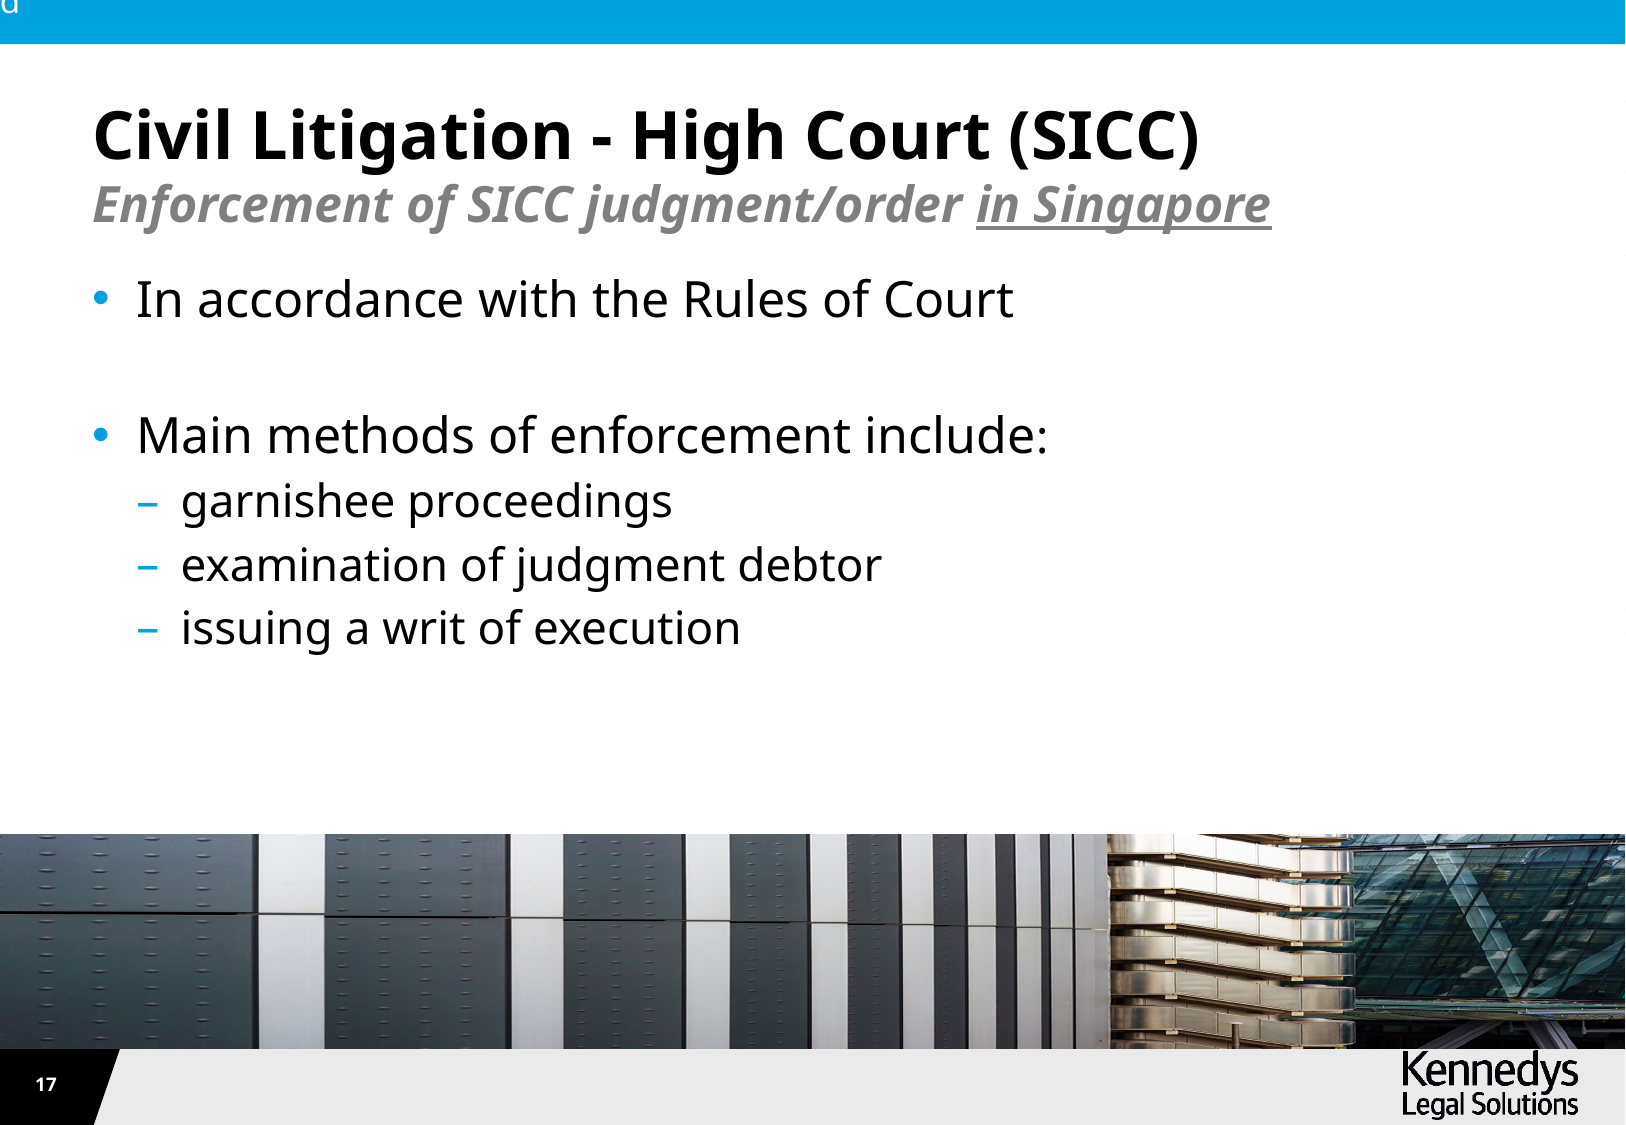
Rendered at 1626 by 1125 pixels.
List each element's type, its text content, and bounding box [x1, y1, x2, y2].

list In accordance with the Rules of Court Main methods of enforcement include: garnishee proceedings examination of judgment debtor issuing a writ of execution [92, 267, 1534, 834]
list Enforcement of SICC judgment/order in Singapore [92, 172, 1534, 234]
picture [1403, 1050, 1578, 1120]
title Civil Litigation - High Court (SICC) [92, 102, 1534, 172]
picture [0, 834, 1625, 1049]
